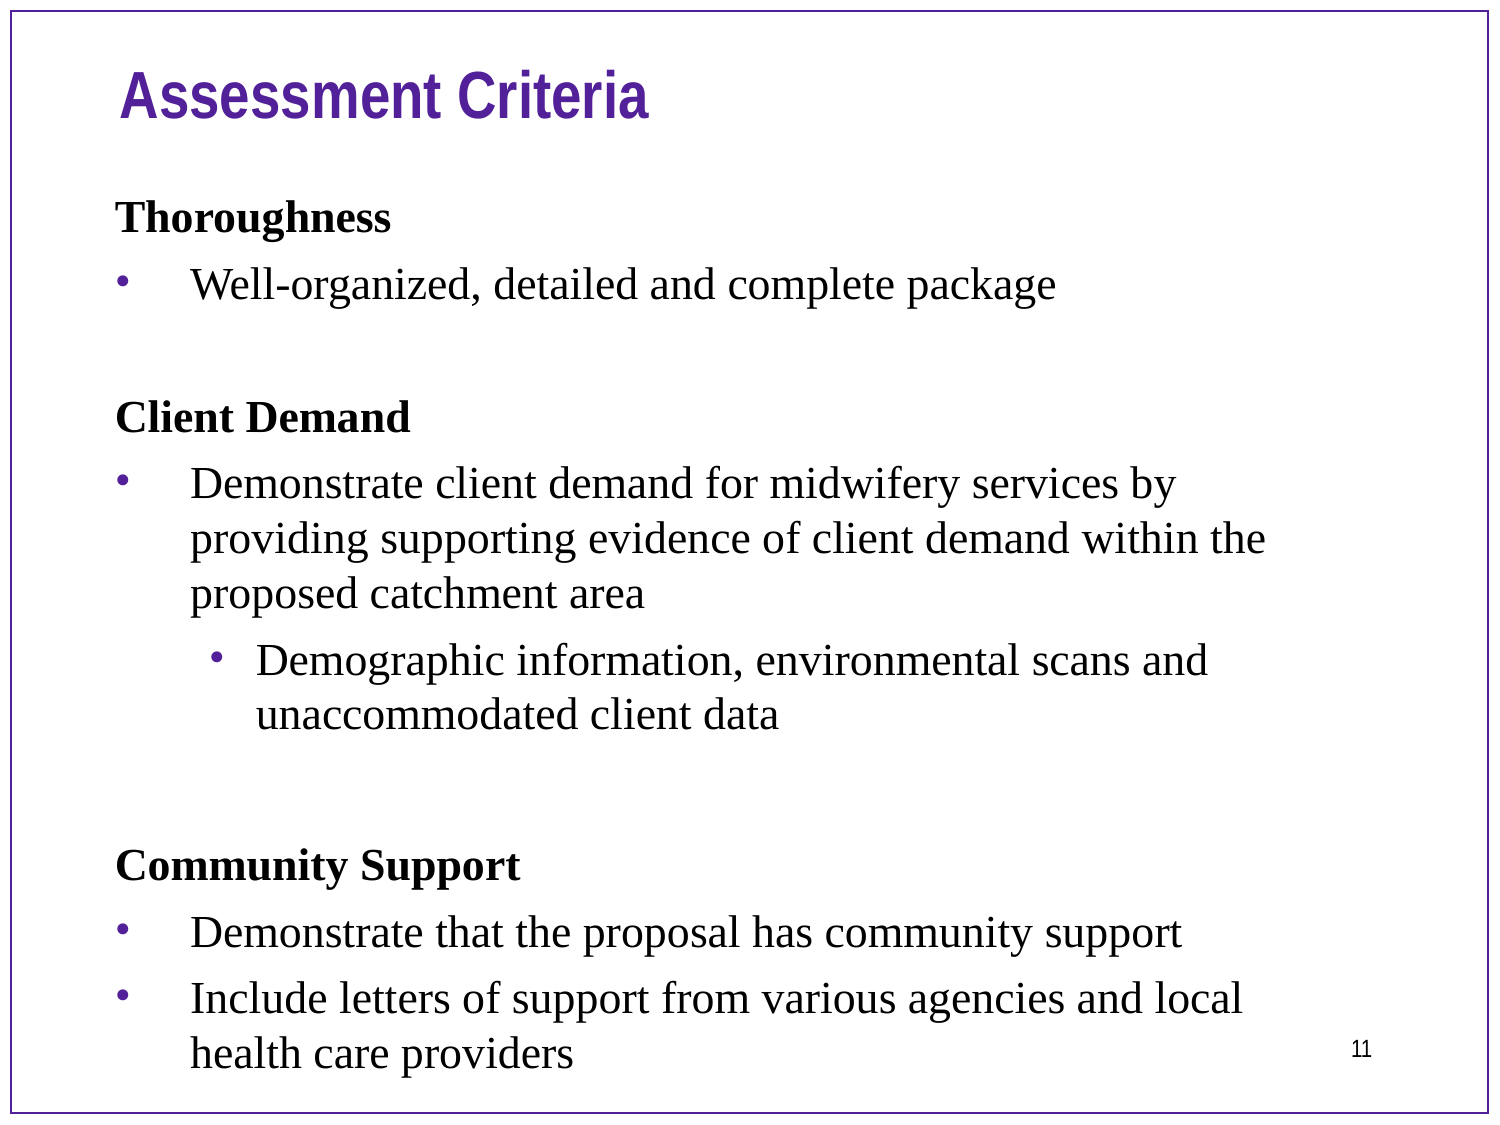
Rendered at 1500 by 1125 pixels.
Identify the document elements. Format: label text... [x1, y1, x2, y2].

list Thoroughness Well-organized, detailed and complete package Client Demand Demonstrate client demand for midwifery services by providing supporting evidence of client demand within the proposed catchment area Demographic information, environmental scans and unaccommodated client data Community Support Demonstrate that the proposal has community support Include letters of support from various agencies and local health care providers [99, 179, 1375, 1089]
slide_number 11 [1074, 1024, 1388, 1101]
title Assessment Criteria [104, 68, 1380, 220]
